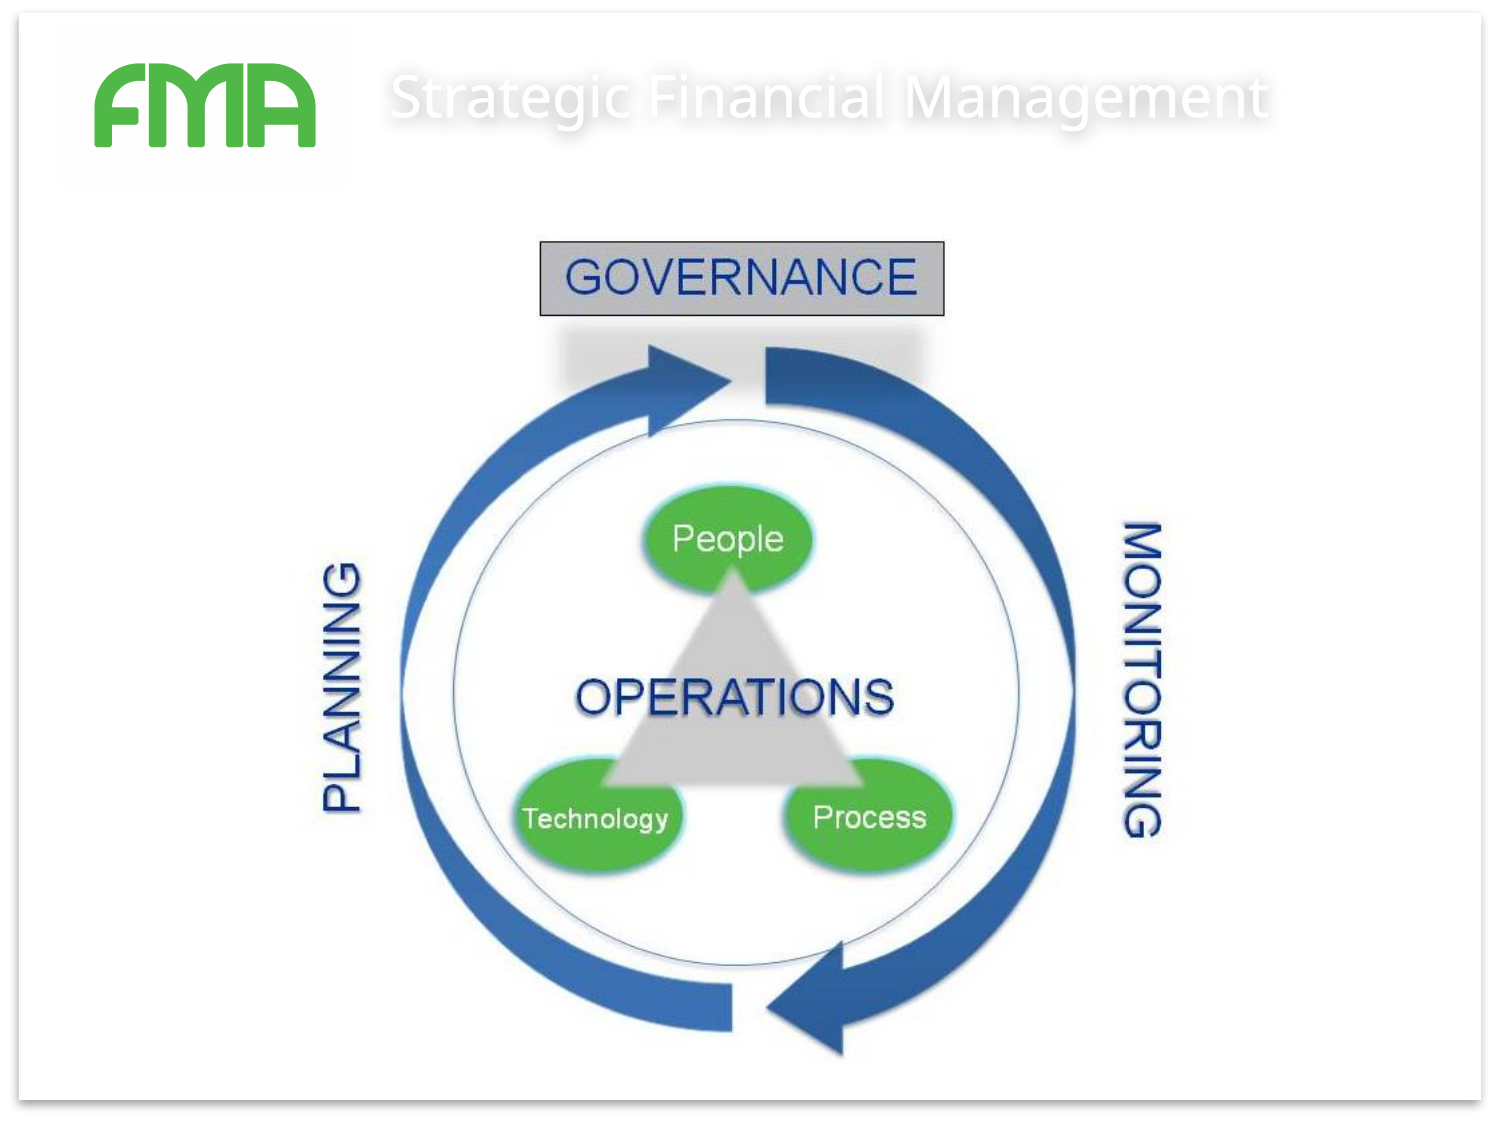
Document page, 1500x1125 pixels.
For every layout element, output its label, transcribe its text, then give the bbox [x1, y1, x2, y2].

picture [289, 224, 1188, 1066]
picture [60, 22, 350, 188]
title Strategic Financial Management [375, 22, 1425, 165]
